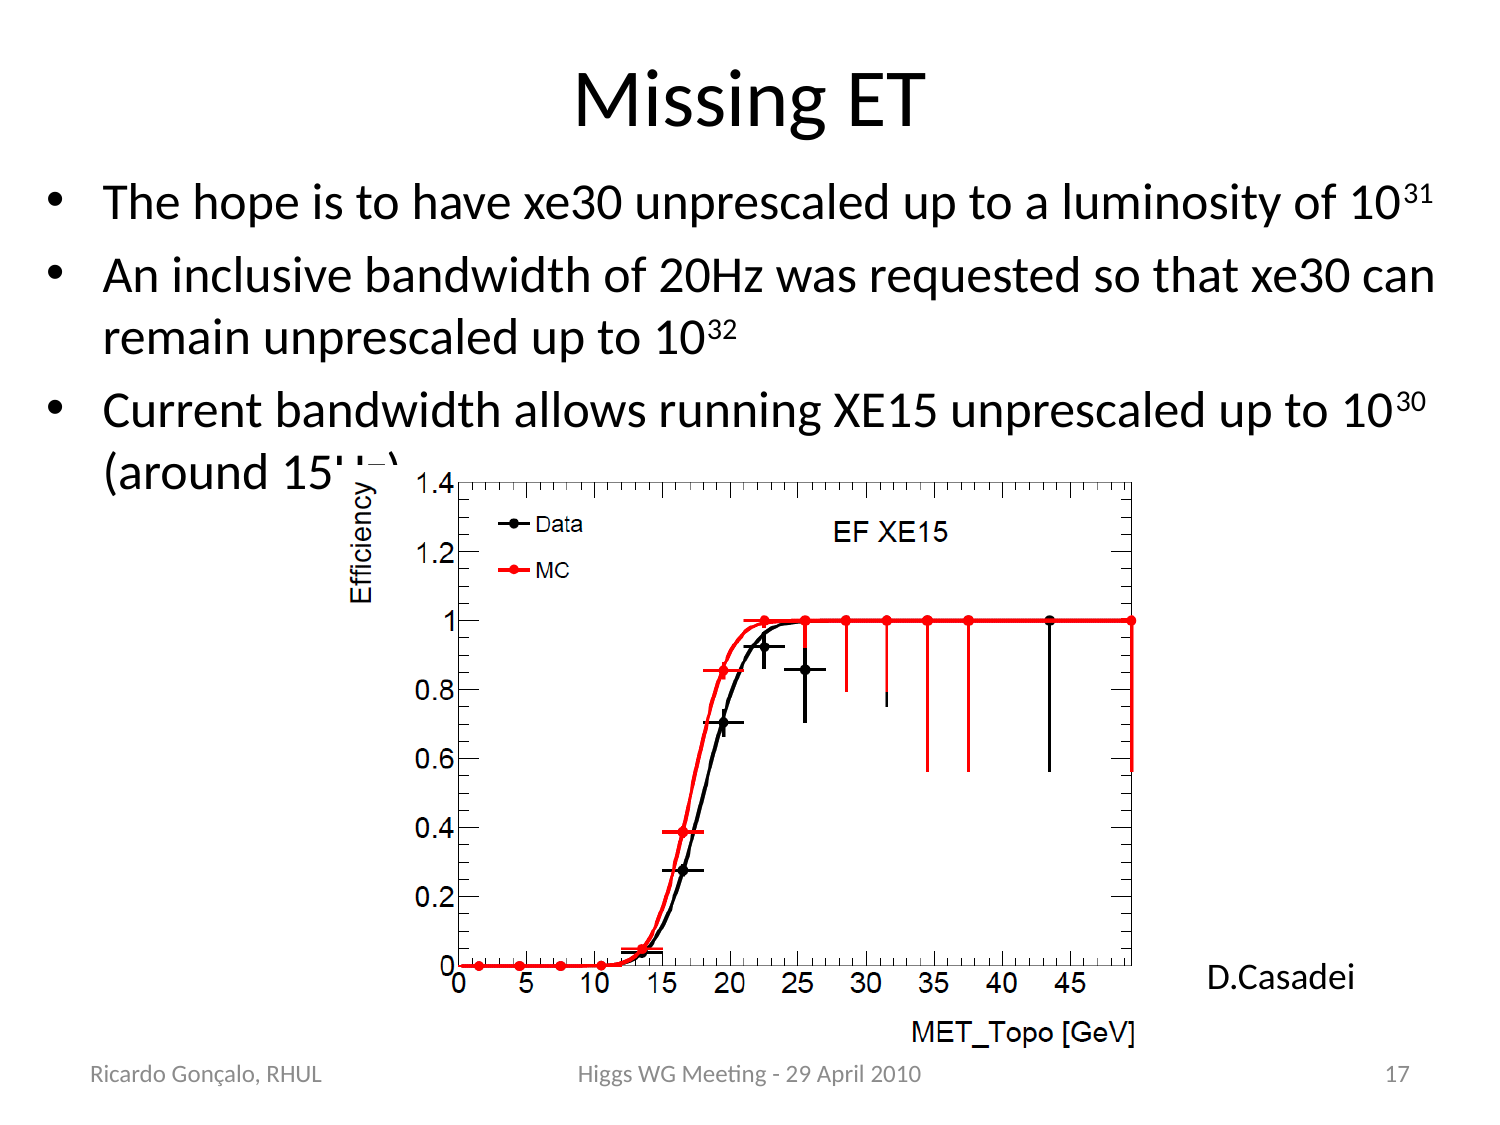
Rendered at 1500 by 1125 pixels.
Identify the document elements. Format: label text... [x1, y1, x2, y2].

slide_number 17 [1074, 1042, 1425, 1103]
list The hope is to have xe30 unprescaled up to a luminosity of 1031 An inclusive bandwidth of 20Hz was requested so that xe30 can remain unprescaled up to 1032 Current bandwidth allows running XE15 unprescaled up to 1030 (around 15Hz) [31, 159, 1456, 517]
text_box D.Casadei [1192, 944, 1392, 1005]
slide_number Ricardo Gonçalo, RHUL [75, 1042, 425, 1103]
picture [335, 464, 1151, 1055]
title Missing ET [75, 35, 1425, 151]
footer Higgs WG Meeting - 29 April 2010 [512, 1062, 988, 1103]
